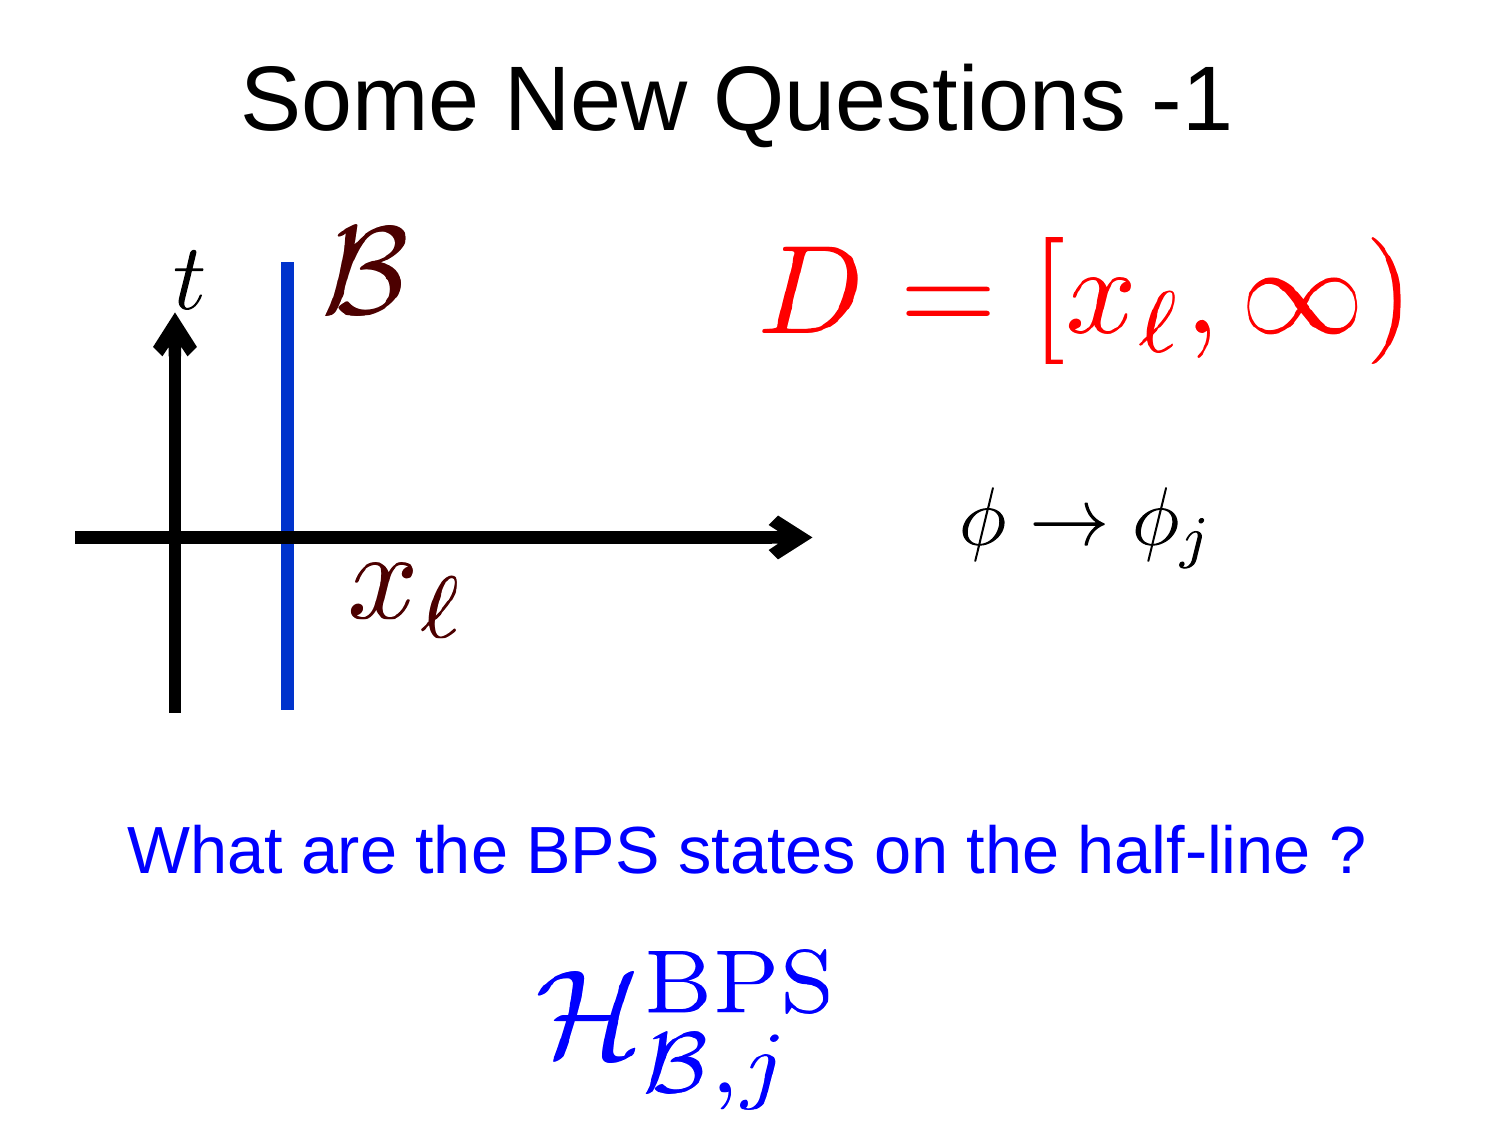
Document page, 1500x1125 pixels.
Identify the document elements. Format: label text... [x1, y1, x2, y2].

picture [762, 237, 1402, 364]
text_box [74, 224, 813, 713]
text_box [962, 487, 1205, 569]
text_box What are the BPS states on the half-line ? [112, 799, 1425, 895]
title Some New Questions -1 [0, 0, 1500, 188]
picture [537, 949, 829, 1110]
